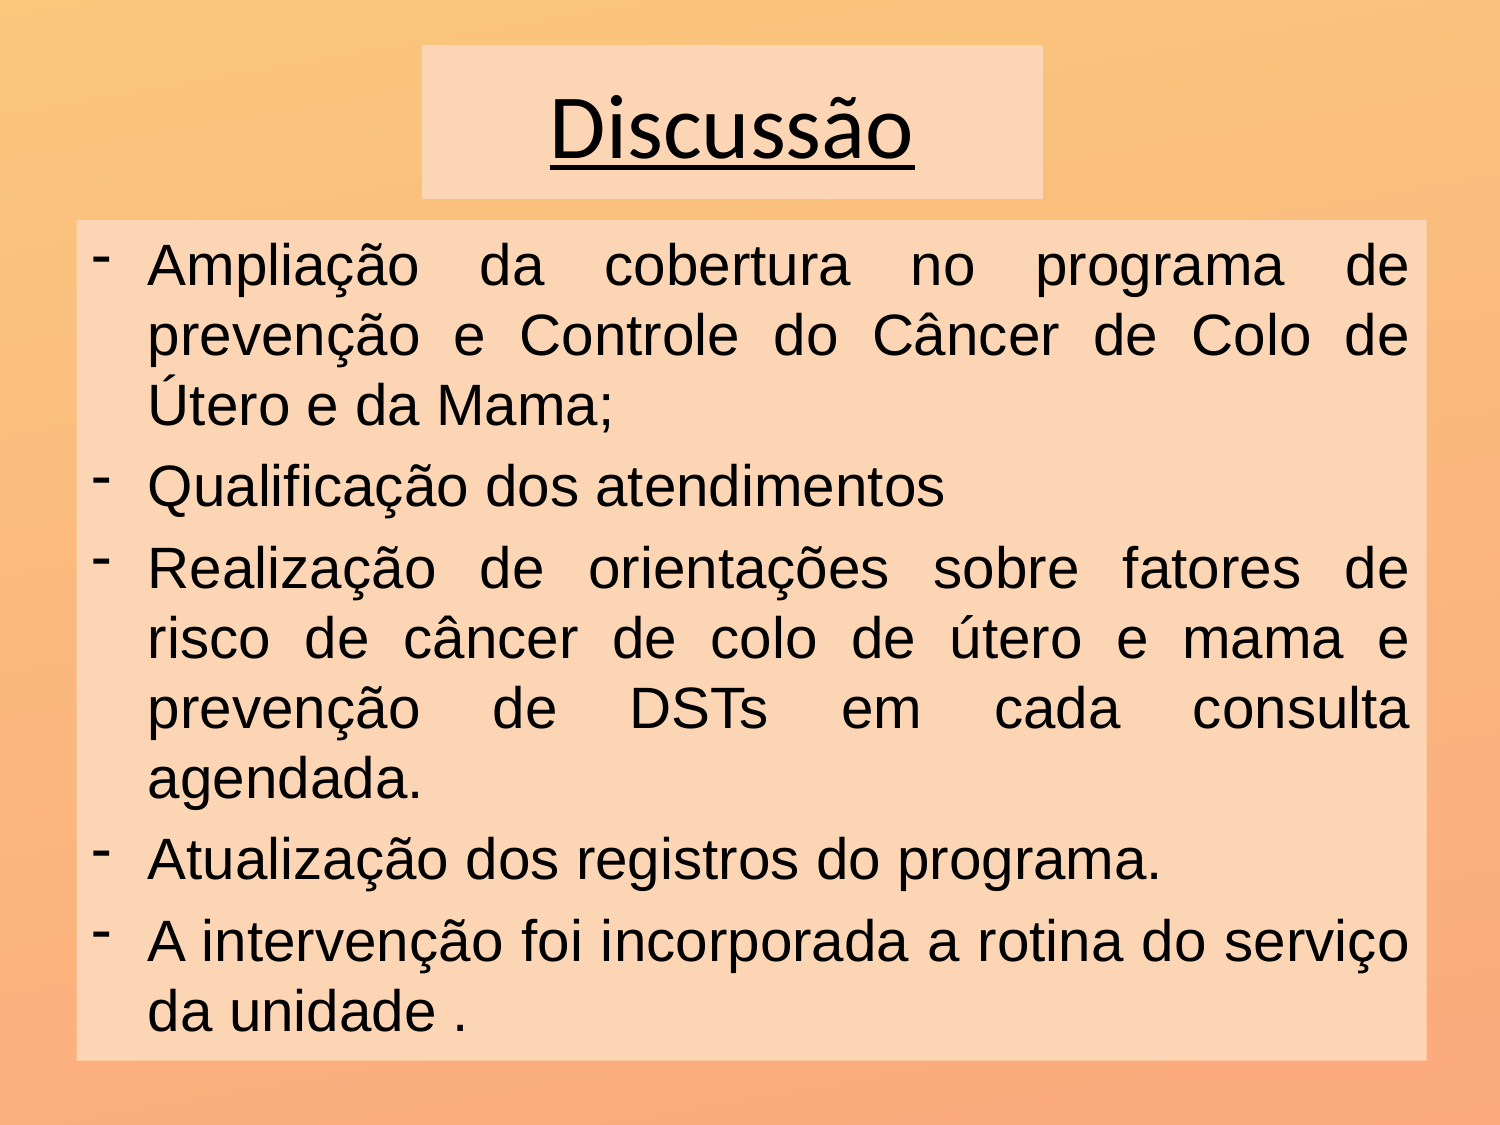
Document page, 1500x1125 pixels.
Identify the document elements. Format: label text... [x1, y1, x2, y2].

list Ampliação da cobertura no programa de prevenção e Controle do Câncer de Colo de Útero e da Mama; Qualificação dos atendimentos Realização de orientações sobre fatores de risco de câncer de colo de útero e mama e prevenção de DSTs em cada consulta agendada. Atualização dos registros do programa. A intervenção foi incorporada a rotina do serviço da unidade . [76, 219, 1427, 1061]
title Discussão [421, 45, 1043, 200]
